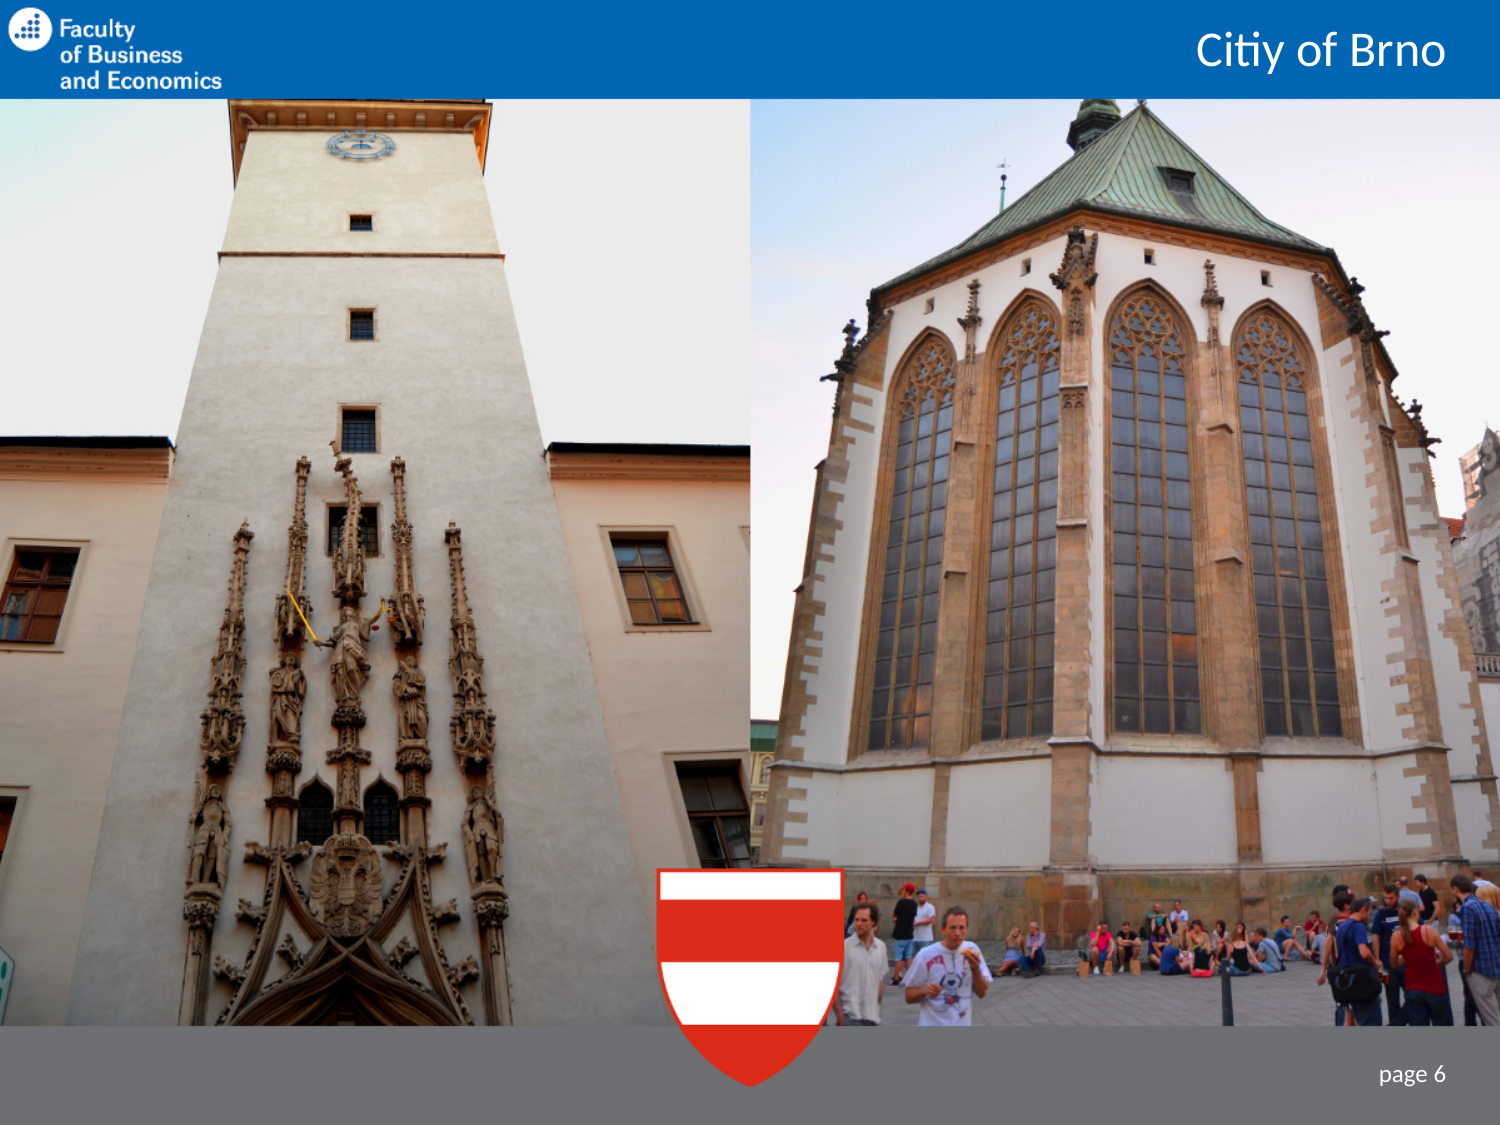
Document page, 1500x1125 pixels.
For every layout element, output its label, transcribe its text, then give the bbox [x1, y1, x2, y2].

picture [0, 0, 1500, 1125]
slide_number page 6 [1115, 1042, 1462, 1103]
text_box Citiy of Brno [634, 9, 1462, 84]
